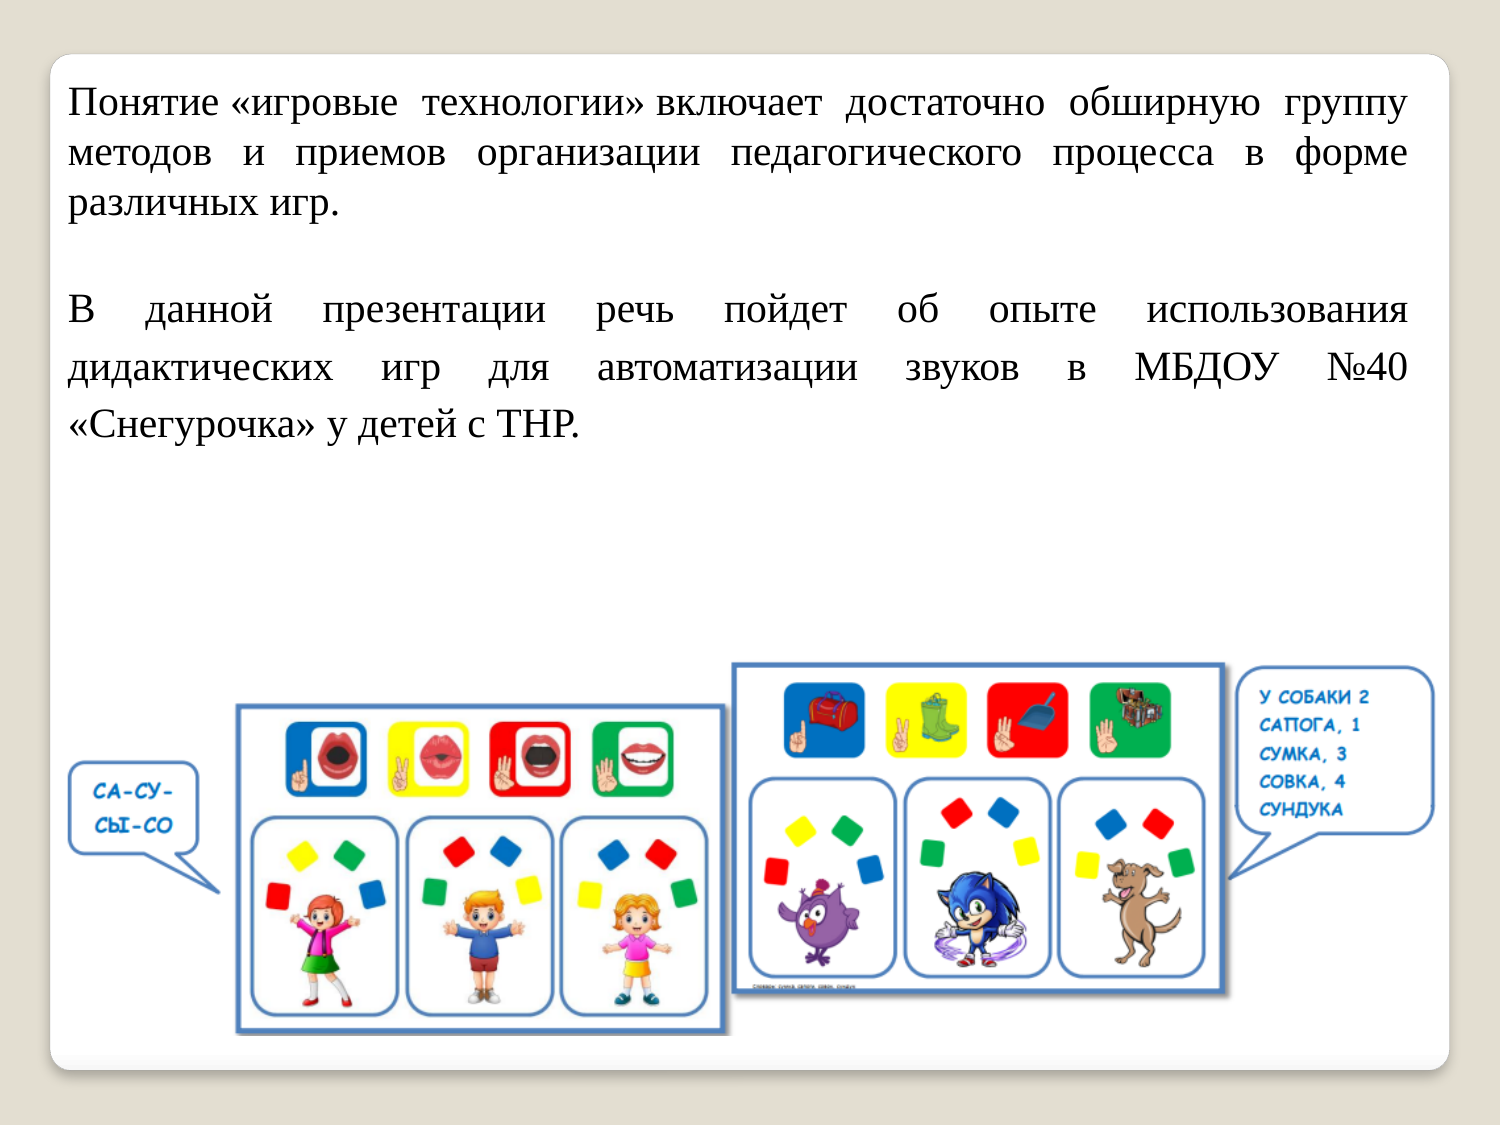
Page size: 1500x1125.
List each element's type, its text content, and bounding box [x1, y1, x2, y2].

picture [64, 656, 1436, 1036]
text_box Понятие «игровые технологии» включает достаточно обширную группу методов и приемов организации педагогического процесса в форме различных игр. В данной презентации речь пойдет об опыте использования дидактических игр для автоматизации звуков в МБДОУ №40 «Снегурочка» у детей с ТНР. [53, 66, 1424, 605]
